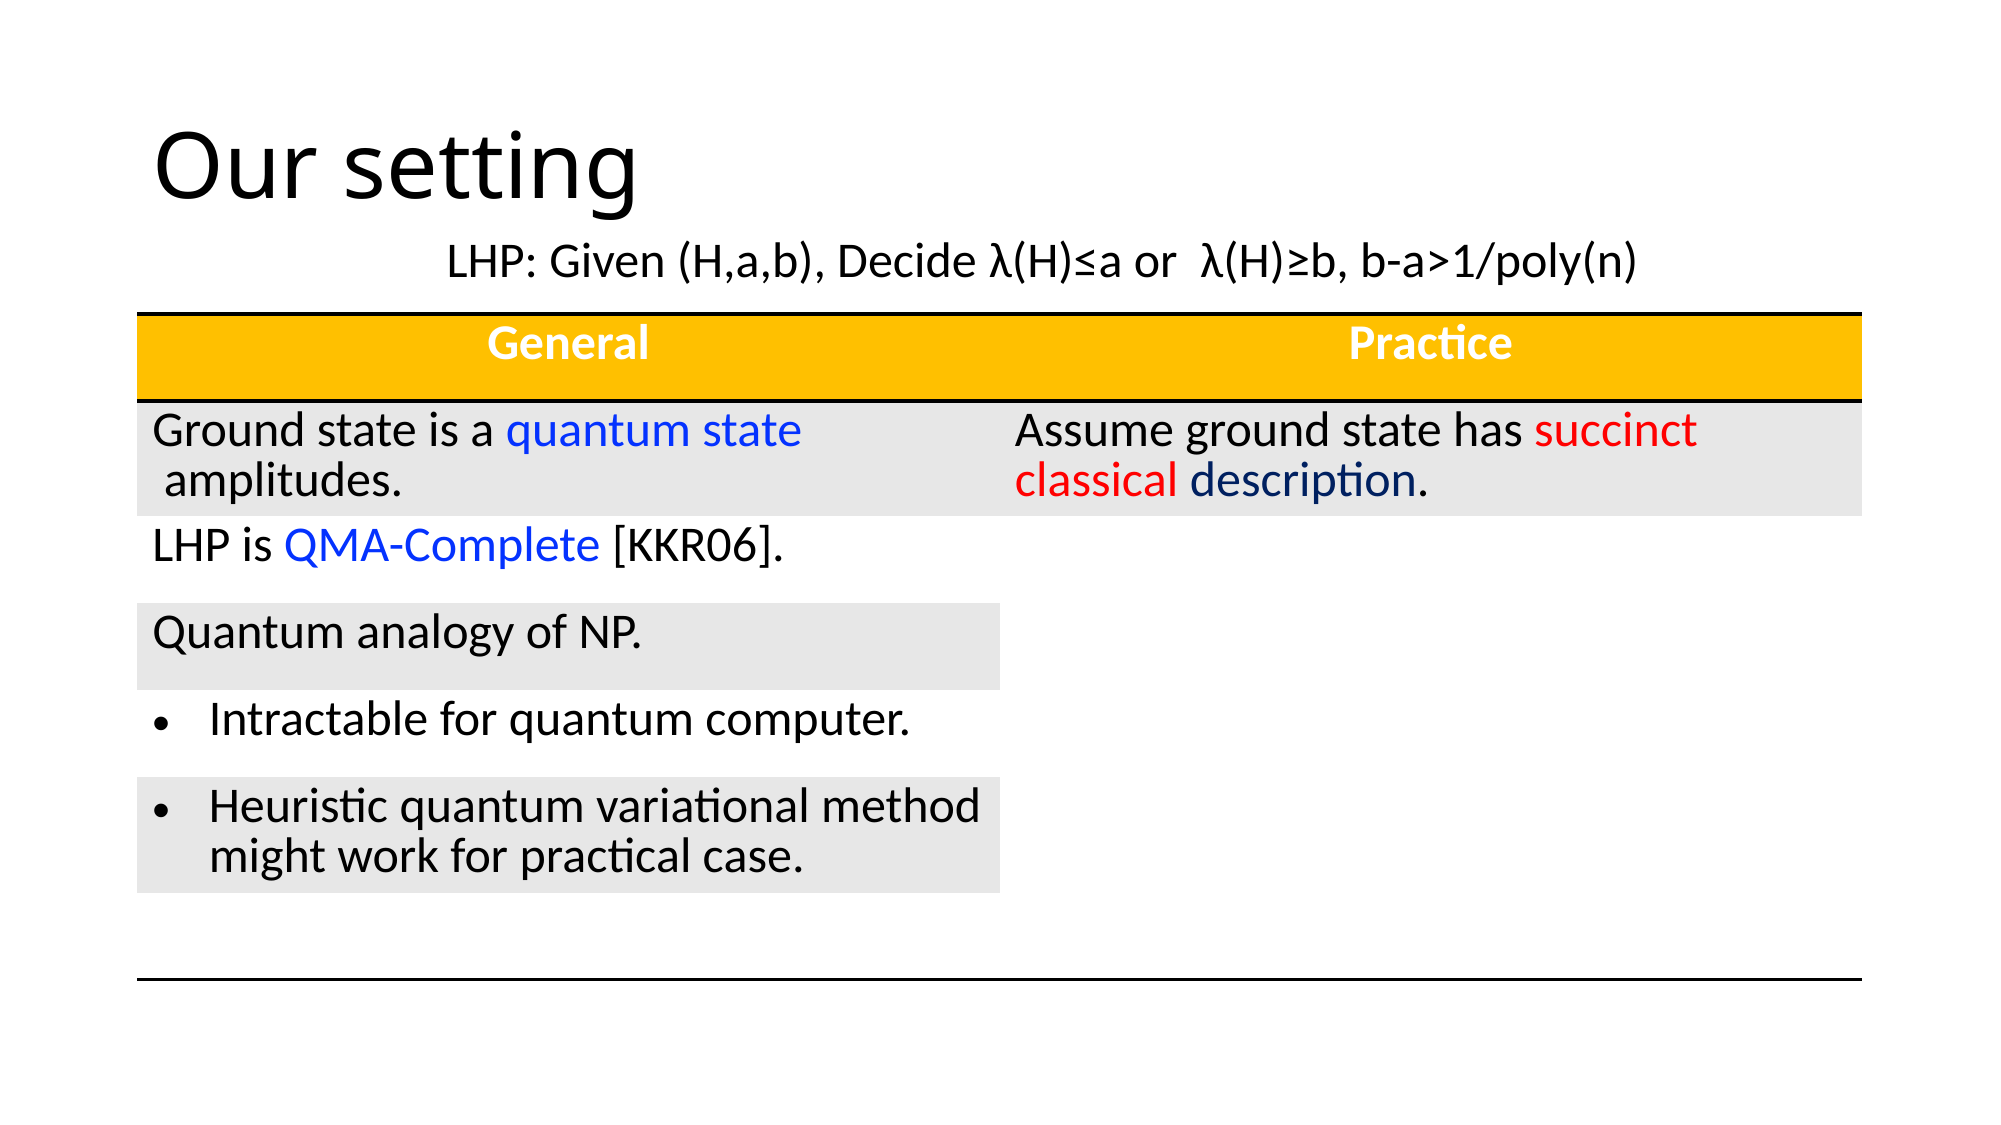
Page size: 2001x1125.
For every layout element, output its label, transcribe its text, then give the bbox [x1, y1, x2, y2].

title Our setting [137, 59, 1863, 278]
text_box LHP: Given (H,a,b), Decide λ(H)≤a or λ(H)≥b, b-a>1/poly(n) [431, 219, 1735, 295]
